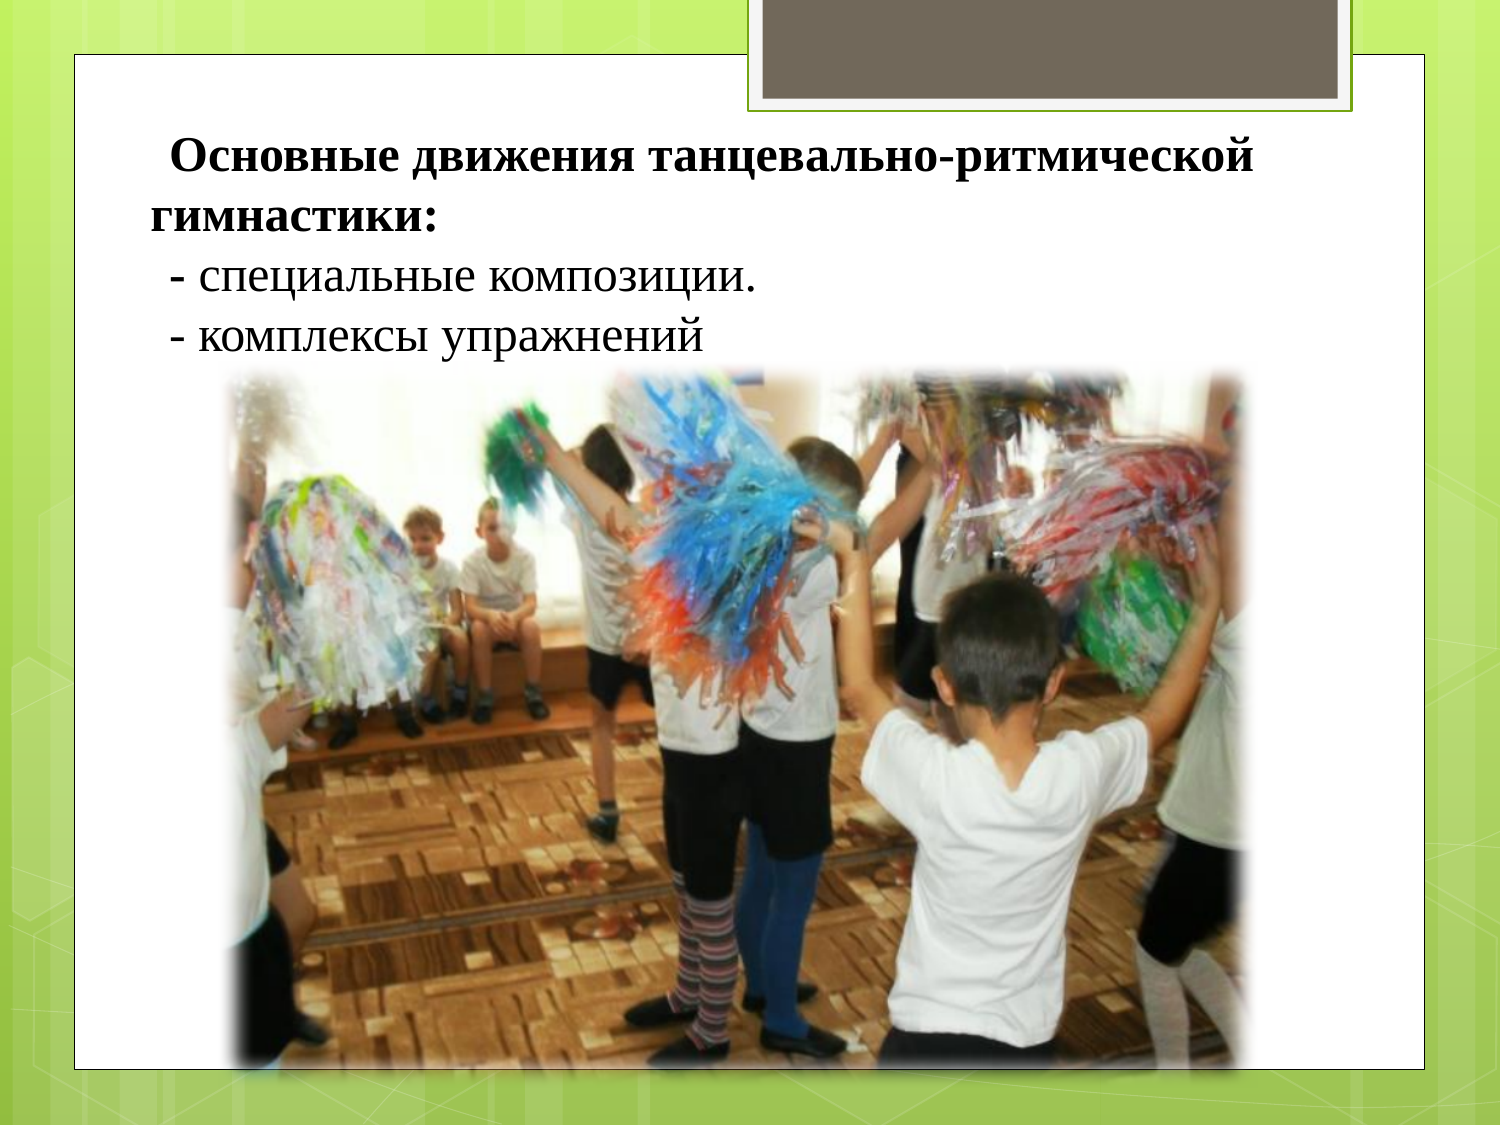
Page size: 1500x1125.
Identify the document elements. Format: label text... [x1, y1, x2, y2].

text_box Основные движения танцевально-ритмической гимнастики: - специальные композиции. - комплексы упражнений [135, 113, 1400, 369]
picture [218, 361, 1259, 1088]
